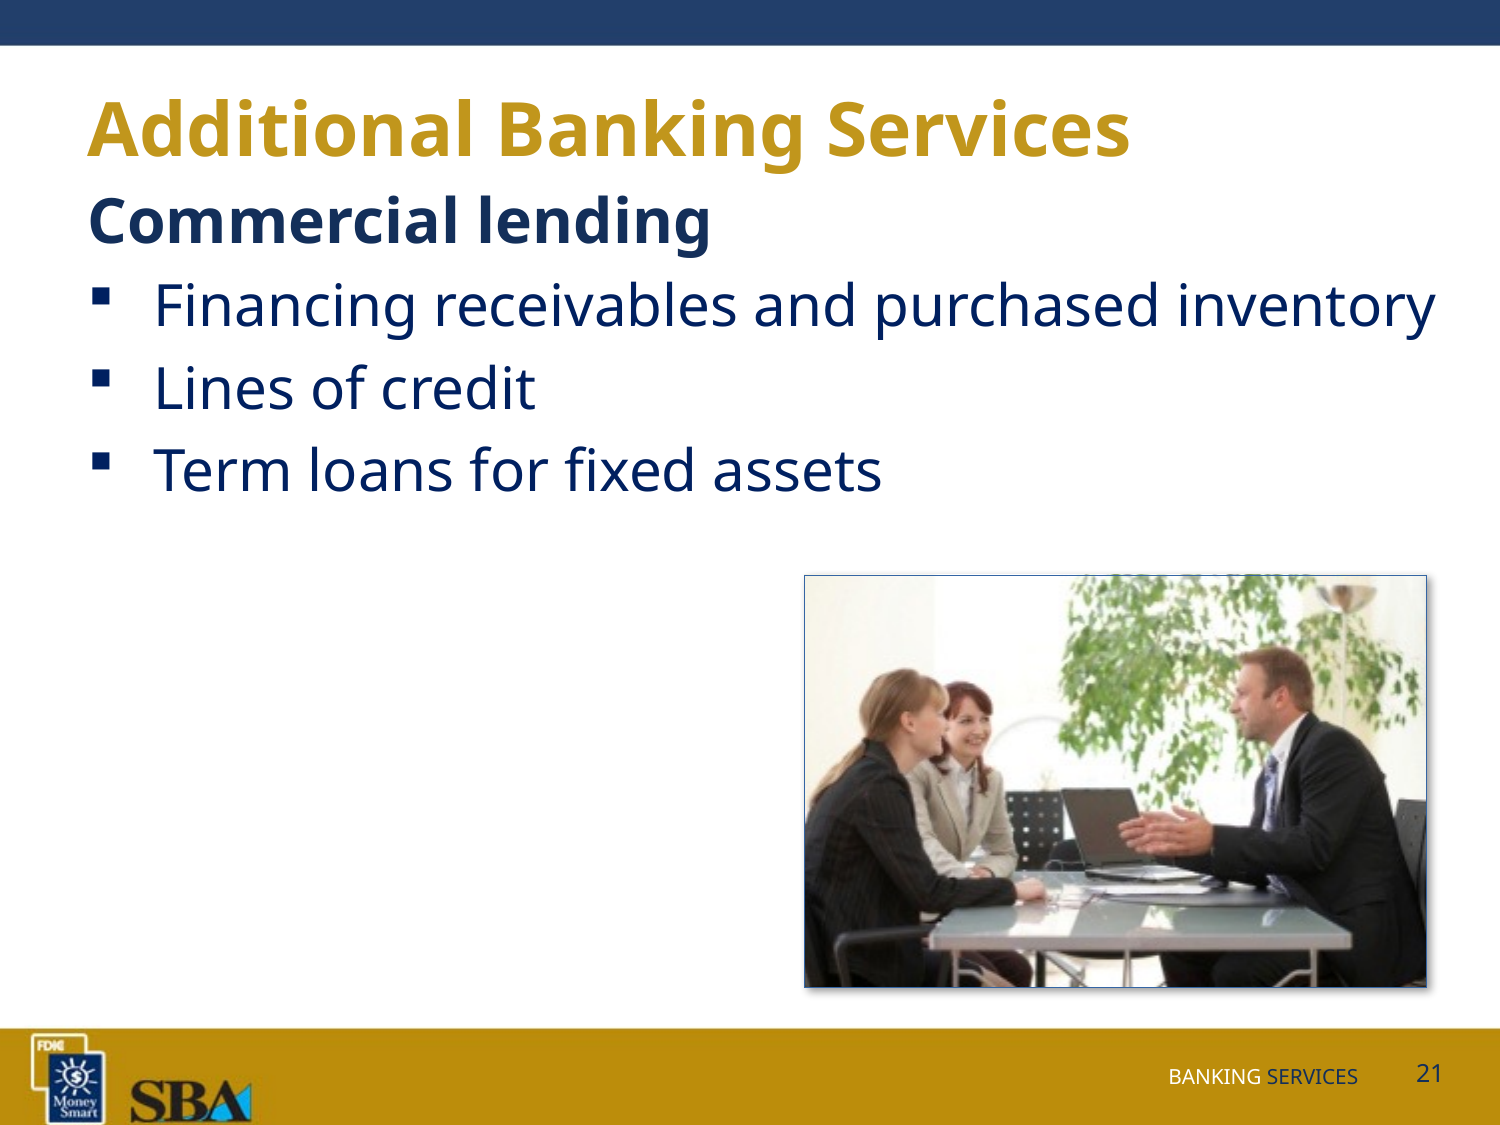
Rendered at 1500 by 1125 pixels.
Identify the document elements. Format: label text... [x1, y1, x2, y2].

list Commercial lending Financing receivables and purchased inventory Lines of credit Term loans for fixed assets [86, 180, 1473, 1032]
title Additional Banking Services [86, 80, 1438, 180]
picture [0, 0, 1500, 1125]
